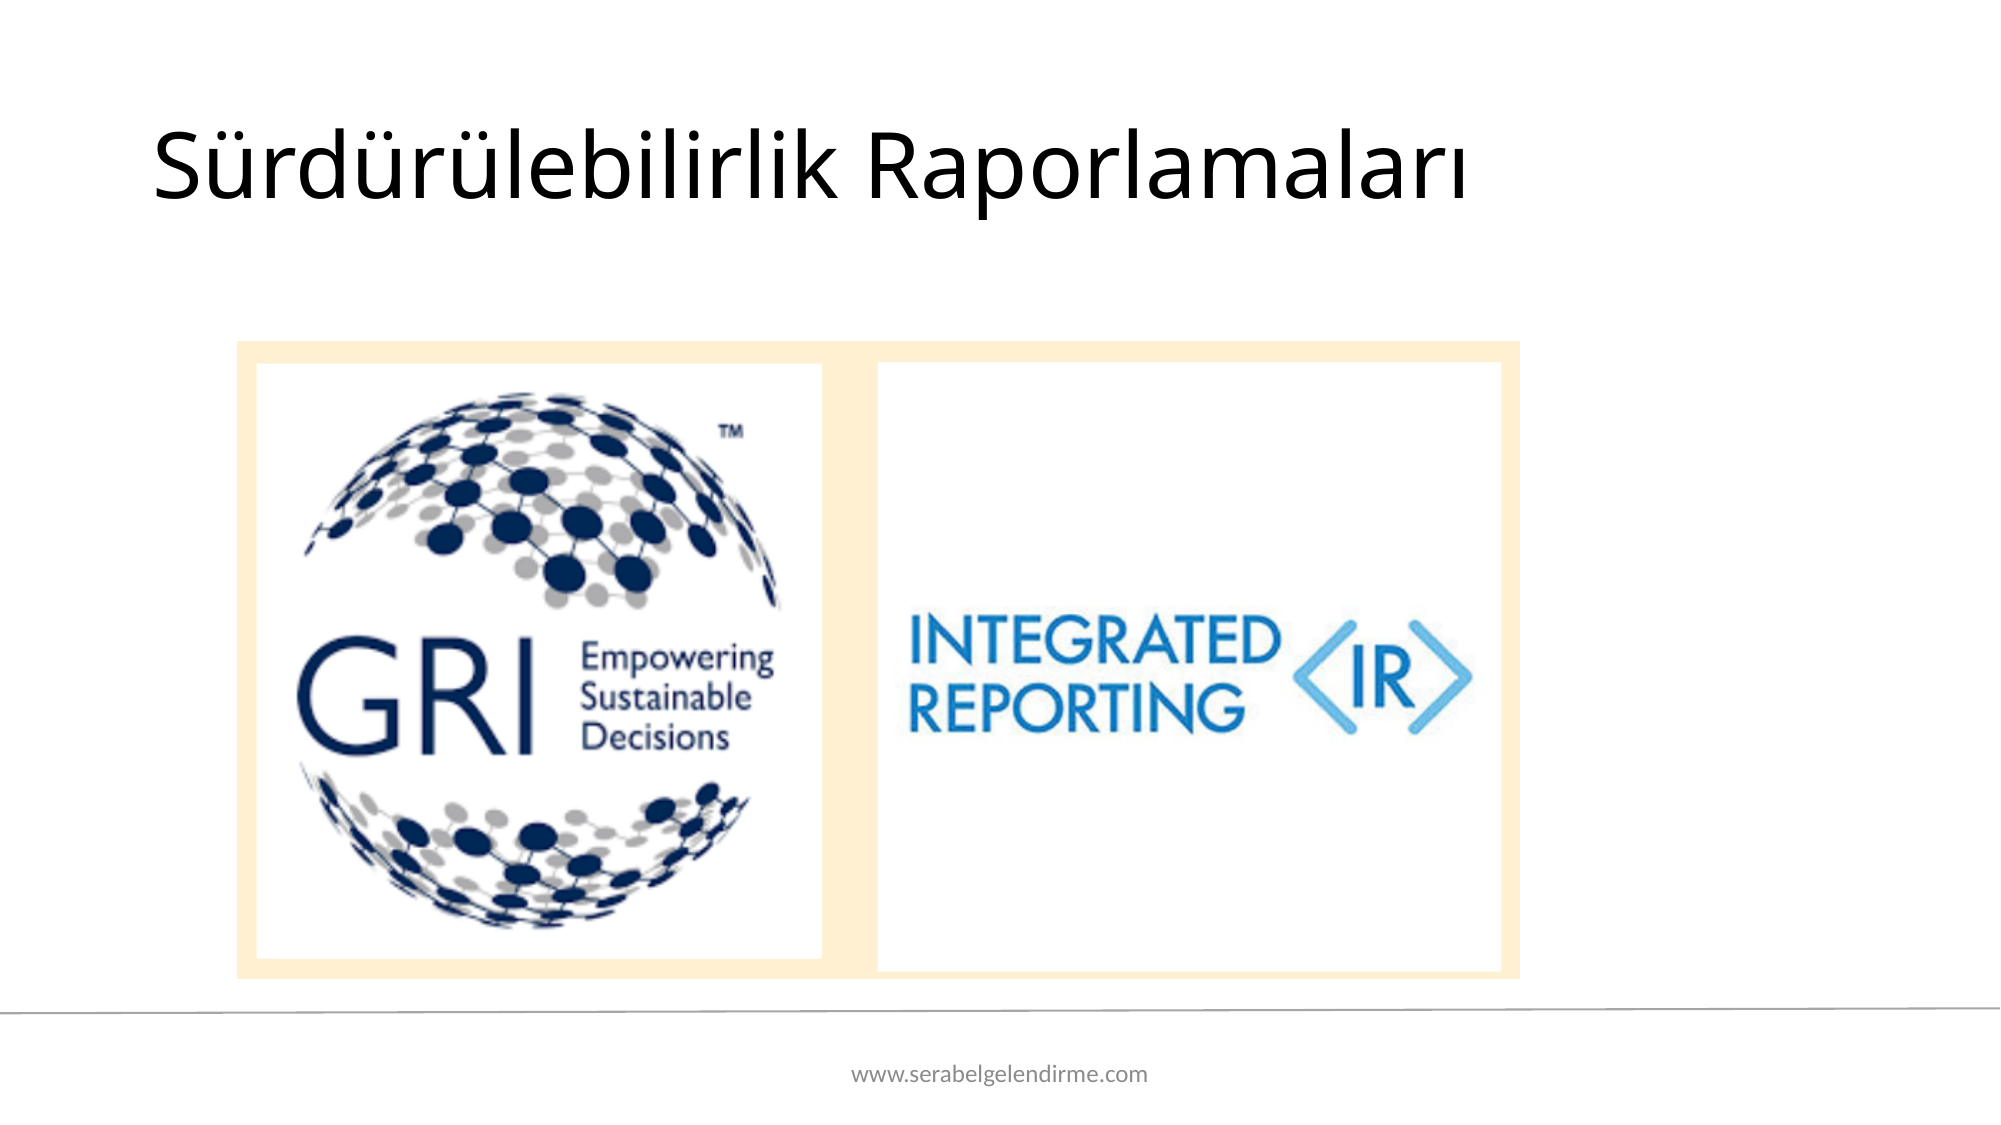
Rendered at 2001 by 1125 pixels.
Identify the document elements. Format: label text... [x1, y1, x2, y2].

picture [237, 341, 1520, 979]
title Sürdürülebilirlik Raporlamaları [137, 59, 1863, 278]
footer www.serabelgelendirme.com [662, 1042, 1338, 1103]
